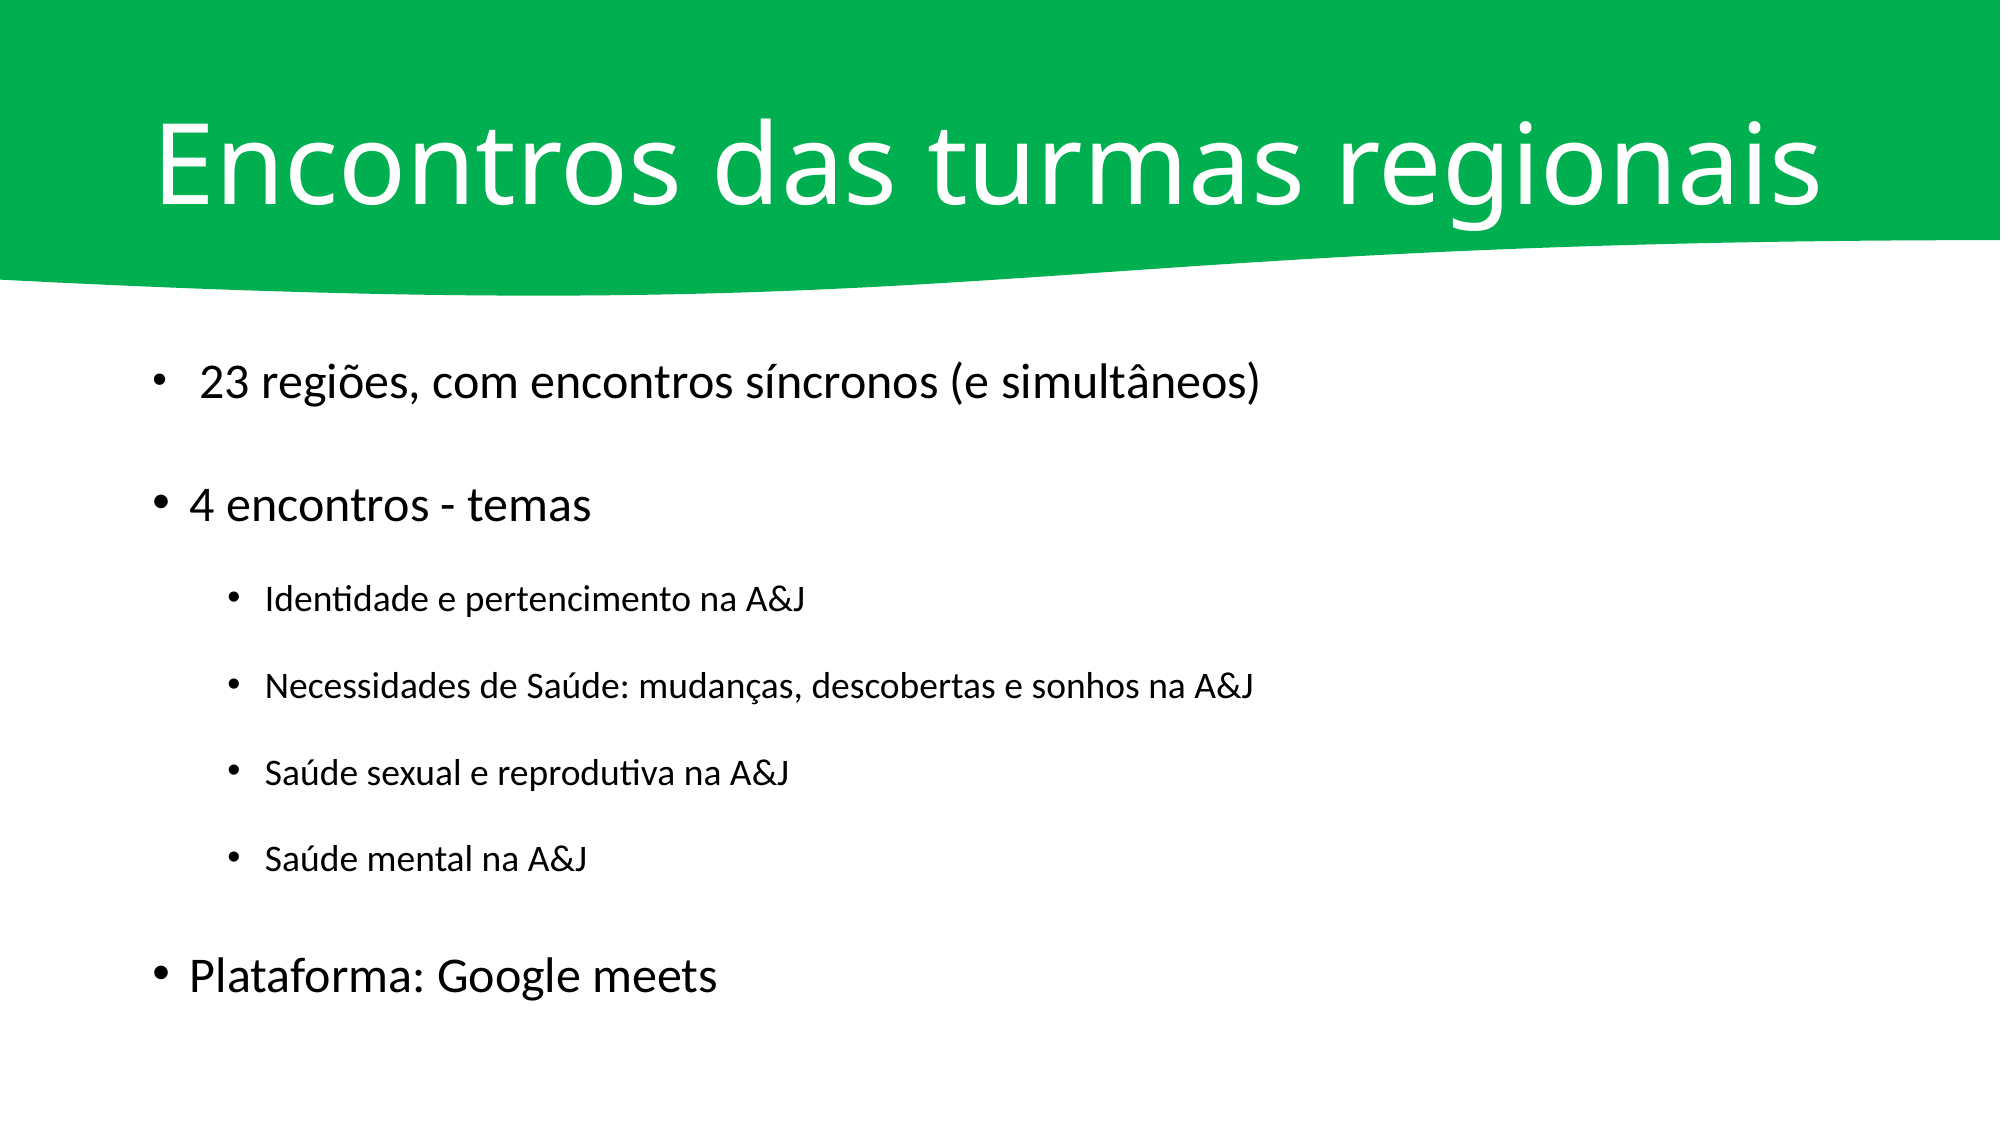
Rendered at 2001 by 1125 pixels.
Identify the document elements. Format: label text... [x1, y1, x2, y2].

list 23 regiões, com encontros síncronos (e simultâneos) 4 encontros - temas Identidade e pertencimento na A&J Necessidades de Saúde: mudanças, descobertas e sonhos na A&J Saúde sexual e reprodutiva na A&J Saúde mental na A&J Plataforma: Google meets [137, 299, 1863, 1014]
title Encontros das turmas regionais [137, 59, 1863, 278]
